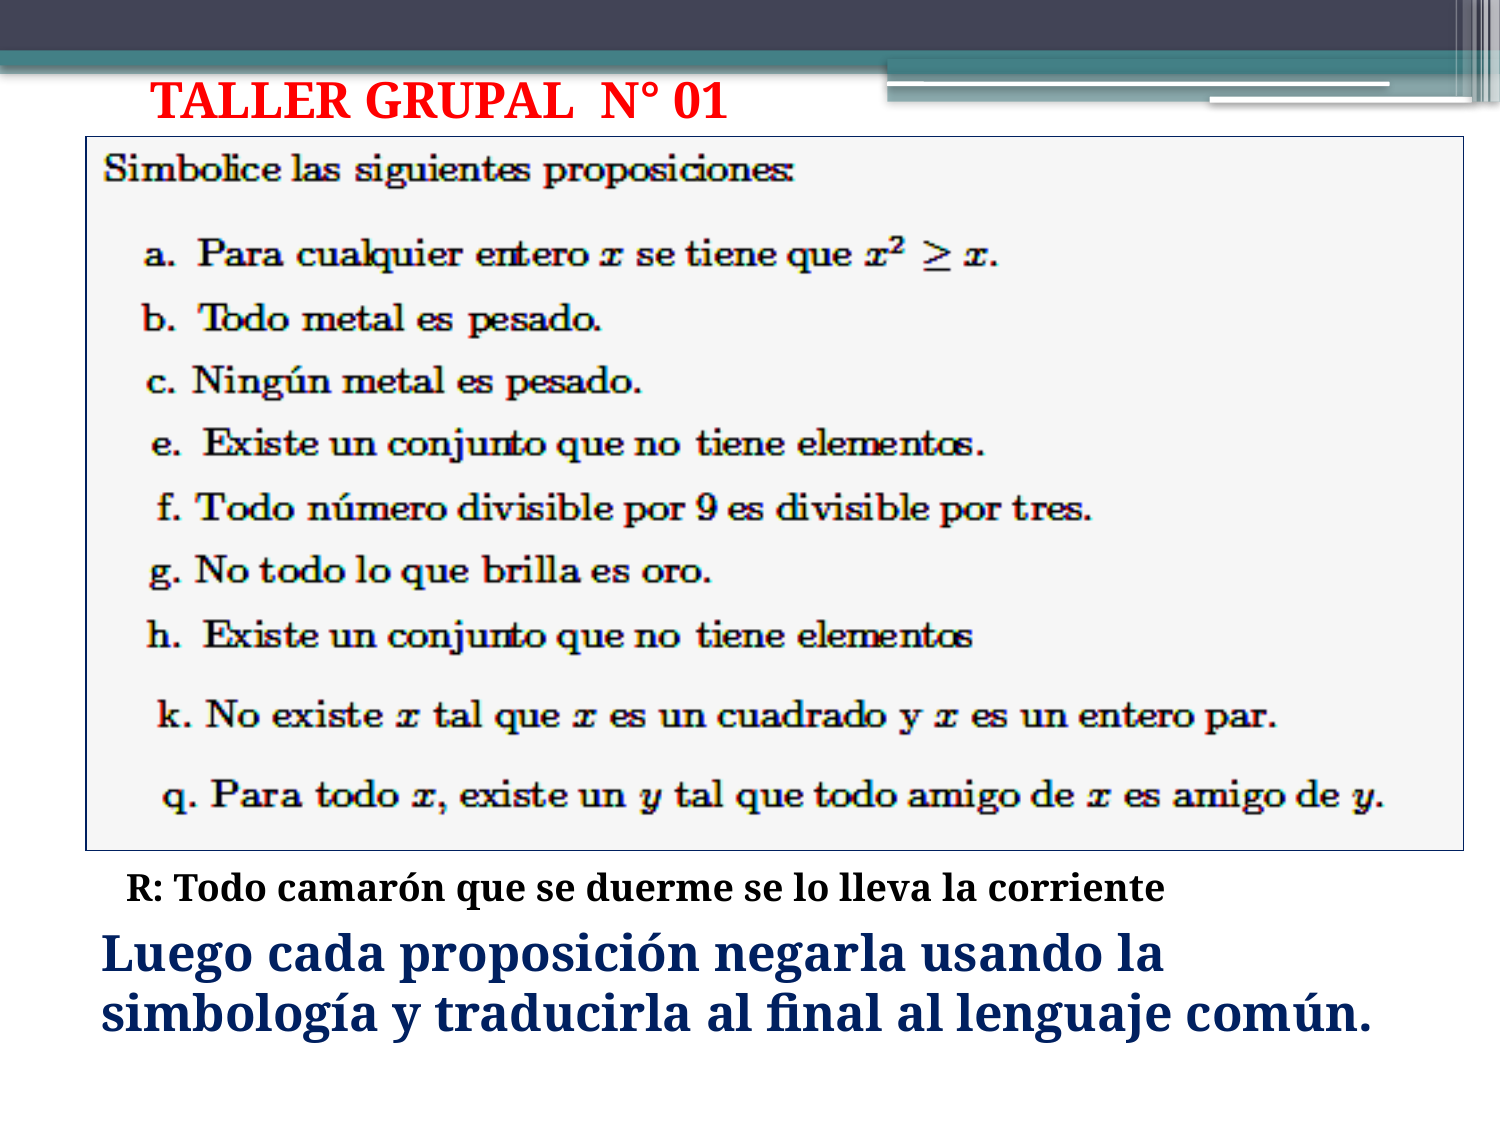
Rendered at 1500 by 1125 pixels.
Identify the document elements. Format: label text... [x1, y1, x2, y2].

picture [86, 136, 1463, 851]
text_box TALLER GRUPAL N° 01 [135, 61, 1270, 134]
text_box R: Todo camarón que se duerme se lo lleva la corriente [111, 862, 1371, 913]
text_box Luego cada proposición negarla usando la simbología y traducirla al final al lenguaje común. [86, 913, 1414, 1049]
